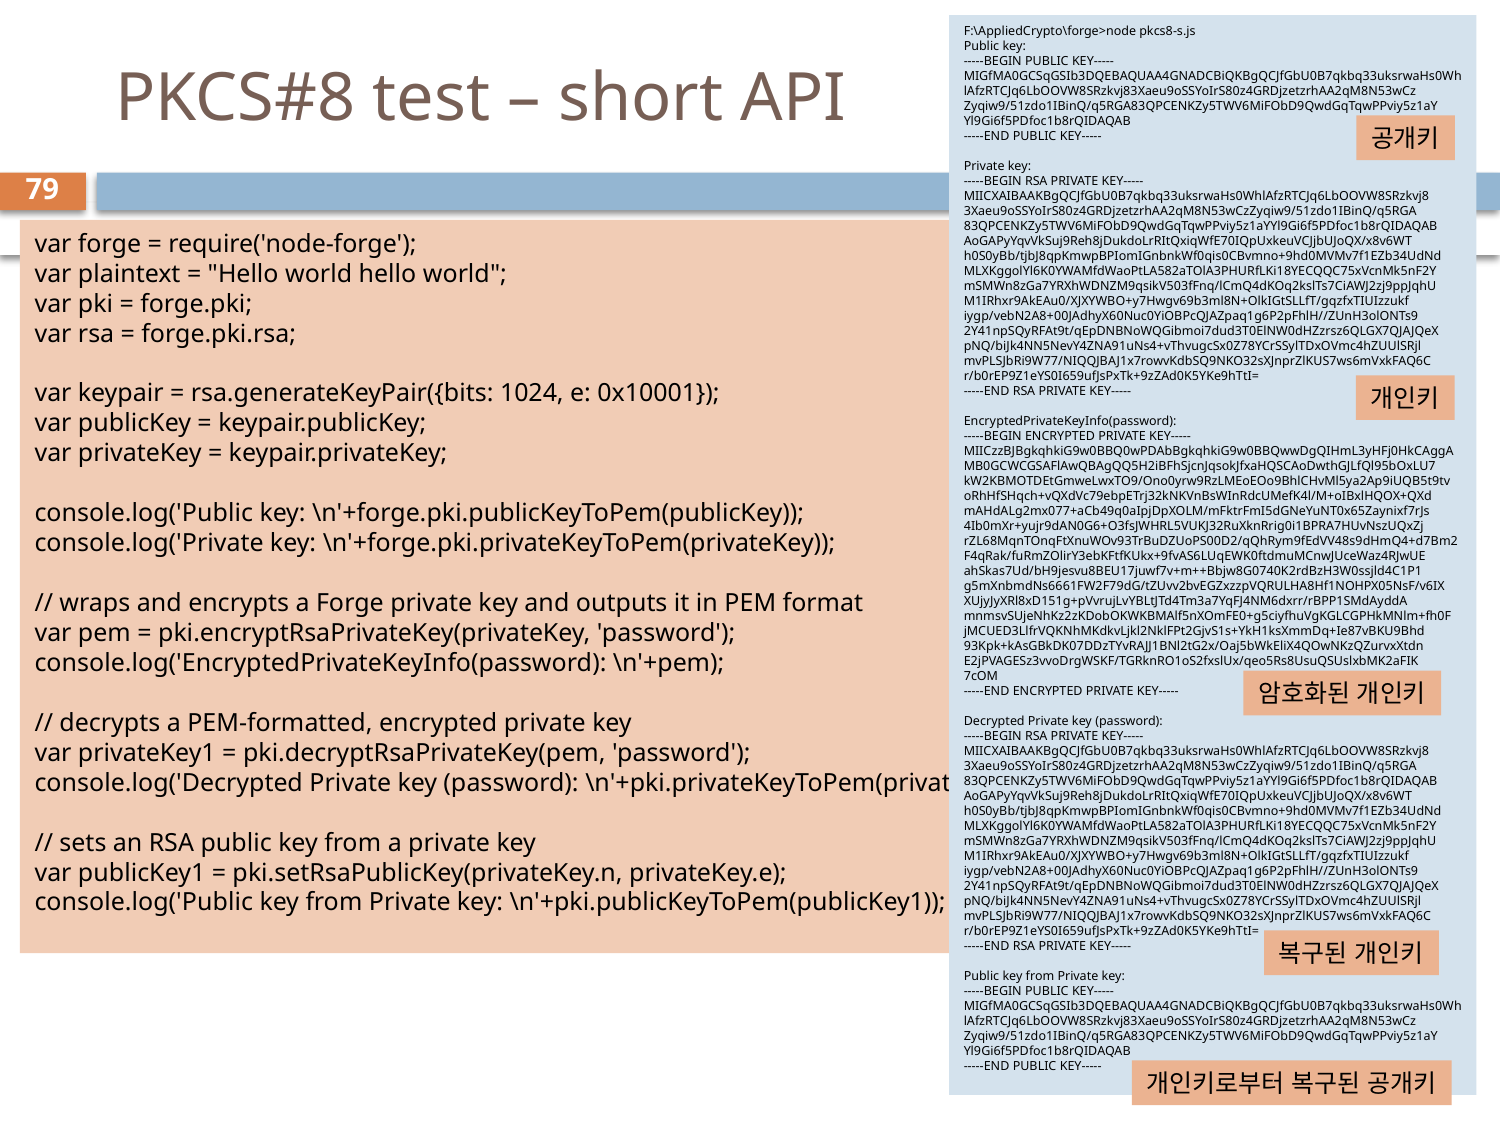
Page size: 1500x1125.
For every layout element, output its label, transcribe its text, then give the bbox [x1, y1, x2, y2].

text_box 개인키 [1355, 375, 1455, 420]
text_box F:\AppliedCrypto\forge>node pkcs8-s.js Public key: -----BEGIN PUBLIC KEY----- MIGfMA0GCSqGSIb3DQEBAQUAA4GNADCBiQKBgQCJfGbU0B7qkbq33uksrwaHs0Wh lAfzRTCJq6LbOOVW8SRzkvj83Xaeu9oSSYoIrS80z4GRDjzetzrhAA2qM8N53wCz Zyqiw9/51zdo1IBinQ/q5RGA83QPCENKZy5TWV6MiFObD9QwdGqTqwPPviy5z1aY Yl9Gi6f5PDfoc1b8rQIDAQAB -----END PUBLIC KEY----- Private key: -----BEGIN RSA PRIVATE KEY----- MIICXAIBAAKBgQCJfGbU0B7qkbq33uksrwaHs0WhlAfzRTCJq6LbOOVW8SRzkvj8 3Xaeu9oSSYoIrS80z4GRDjzetzrhAA2qM8N53wCzZyqiw9/51zdo1IBinQ/q5RGA 83QPCENKZy5TWV6MiFObD9QwdGqTqwPPviy5z1aYYl9Gi6f5PDfoc1b8rQIDAQAB AoGAPyYqvVkSuj9Reh8jDukdoLrRItQxiqWfE70IQpUxkeuVCJjbUJoQX/x8v6WT h0S0yBb/tjbJ8qpKmwpBPIomIGnbnkWf0qis0CBvmno+9hd0MVMv7f1EZb34UdNd MLXKggolYl6K0YWAMfdWaoPtLA582aTOlA3PHURfLKi18YECQQC75xVcnMk5nF2Y mSMWn8zGa7YRXhWDNZM9qsikV503fFnq/lCmQ4dKOq2kslTs7CiAWJ2zj9ppJqhU M1IRhxr9AkEAu0/XJXYWBO+y7Hwgv69b3ml8N+OlkIGtSLLfT/gqzfxTIUIzzukf iygp/vebN2A8+00JAdhyX60Nuc0YiOBPcQJAZpaq1g6P2pFhlH//ZUnH3olONTs9 2Y41npSQyRFAt9t/qEpDNBNoWQGibmoi7dud3T0ElNW0dHZzrsz6QLGX7QJAJQeX pNQ/biJk4NN5NevY4ZNA91uNs4+vThvugcSx0Z78YCrSSylTDxOVmc4hZUUlSRjl mvPLSJbRi9W77/NIQQJBAJ1x7rowvKdbSQ9NKO32sXJnprZlKUS7ws6mVxkFAQ6C r/b0rEP9Z1eYS0I659ufJsPxTk+9zZAd0K5YKe9hTtI= -----END RSA PRIVATE KEY----- EncryptedPrivateKeyInfo(password): -----BEGIN ENCRYPTED PRIVATE KEY----- MIICzzBJBgkqhkiG9w0BBQ0wPDAbBgkqhkiG9w0BBQwwDgQIHmL3yHFj0HkCAggA MB0GCWCGSAFlAwQBAgQQ5H2iBFhSjcnJqsokJfxaHQSCAoDwthGJLfQl95bOxLU7 kW2KBMOTDEtGmweLwxTO9/Ono0yrw9RzLMEoEOo9BhlCHvMl5ya2Ap9iUQB5t9tv oRhHfSHqch+vQXdVc79ebpETrj32kNKVnBsWInRdcUMefK4l/M+oIBxlHQOX+QXd mAHdALg2mx077+aCb49q0aIpjDpXOLM/mFktrFmI5dGNeYuNT0x65Zaynixf7rJs 4Ib0mXr+yujr9dAN0G6+O3fsJWHRL5VUKJ32RuXknRrig0i1BPRA7HUvNszUQxZj rZL68MqnTOnqFtXnuWOv93TrBuDZUoPS00D2/qQhRym9fEdVV48s9dHmQ4+d7Bm2 F4qRak/fuRmZOlirY3ebKFtfKUkx+9fvAS6LUqEWK0ftdmuMCnwJUceWaz4RJwUE ahSkas7Ud/bH9jesvu8BEU17juwf7v+m++Bbjw8G0740K2rdBzH3W0ssjld4C1P1 g5mXnbmdNs6661FW2F79dG/tZUvv2bvEGZxzzpVQRULHA8Hf1NOHPX05NsF/v6IX XUjyJyXRl8xD151g+pVvrujLvYBLtJTd4Tm3a7YqFJ4NM6dxrr/rBPP1SMdAyddA mnmsvSUjeNhKz2zKDobOKWKBMAlf5nXOmFE0+g5ciyfhuVgKGLCGPHkMNlm+fh0F jMCUED3LlfrVQKNhMKdkvLjkl2NklFPt2GjvS1s+YkH1ksXmmDq+Ie87vBKU9Bhd 93Kpk+kAsGBkDK07DDzTYvRAJJ1BNl2tG2x/Oaj5bWkEliX4QOwNKzQZurvxXtdn E2jPVAGESz3vvoDrgWSKF/TGRknRO1oS2fxslUx/qeo5Rs8UsuQSUslxbMK2aFIK 7cOM -----END ENCRYPTED PRIVATE KEY----- Decrypted Private key (password): -----BEGIN RSA PRIVATE KEY----- MIICXAIBAAKBgQCJfGbU0B7qkbq33uksrwaHs0WhlAfzRTCJq6LbOOVW8SRzkvj8 3Xaeu9oSSYoIrS80z4GRDjzetzrhAA2qM8N53wCzZyqiw9/51zdo1IBinQ/q5RGA 83QPCENKZy5TWV6MiFObD9QwdGqTqwPPviy5z1aYYl9Gi6f5PDfoc1b8rQIDAQAB AoGAPyYqvVkSuj9Reh8jDukdoLrRItQxiqWfE70IQpUxkeuVCJjbUJoQX/x8v6WT h0S0yBb/tjbJ8qpKmwpBPIomIGnbnkWf0qis0CBvmno+9hd0MVMv7f1EZb34UdNd MLXKggolYl6K0YWAMfdWaoPtLA582aTOlA3PHURfLKi18YECQQC75xVcnMk5nF2Y mSMWn8zGa7YRXhWDNZM9qsikV503fFnq/lCmQ4dKOq2kslTs7CiAWJ2zj9ppJqhU M1IRhxr9AkEAu0/XJXYWBO+y7Hwgv69b3ml8N+OlkIGtSLLfT/gqzfxTIUIzzukf iygp/vebN2A8+00JAdhyX60Nuc0YiOBPcQJAZpaq1g6P2pFhlH//ZUnH3olONTs9 2Y41npSQyRFAt9t/qEpDNBNoWQGibmoi7dud3T0ElNW0dHZzrsz6QLGX7QJAJQeX pNQ/biJk4NN5NevY4ZNA91uNs4+vThvugcSx0Z78YCrSSylTDxOVmc4hZUUlSRjl mvPLSJbRi9W77/NIQQJBAJ1x7rowvKdbSQ9NKO32sXJnprZlKUS7ws6mVxkFAQ6C r/b0rEP9Z1eYS0I659ufJsPxTk+9zZAd0K5YKe9hTtI= -----END RSA PRIVATE KEY----- Public key from Private key: -----BEGIN PUBLIC KEY----- MIGfMA0GCSqGSIb3DQEBAQUAA4GNADCBiQKBgQCJfGbU0B7qkbq33uksrwaHs0Wh lAfzRTCJq6LbOOVW8SRzkvj83Xaeu9oSSYoIrS80z4GRDjzetzrhAA2qM8N53wCz Zyqiw9/51zdo1IBinQ/q5RGA83QPCENKZy5TWV6MiFObD9QwdGqTqwPPviy5z1aY Yl9Gi6f5PDfoc1b8rQIDAQAB -----END PUBLIC KEY----- [949, 15, 1477, 1095]
text_box 복구된 개인키 [1264, 930, 1439, 976]
title PKCS#8 test – short API [100, 37, 949, 149]
text_box 암호화된 개인키 [1243, 670, 1442, 716]
text_box var forge = require('node-forge'); var plaintext = "Hello world hello world"; var pki = forge.pki; var rsa = forge.pki.rsa; var keypair = rsa.generateKeyPair({bits: 1024, e: 0x10001}); var publicKey = keypair.publicKey; var privateKey = keypair.privateKey; console.log('Public key: \n'+forge.pki.publicKeyToPem(publicKey)); console.log('Private key: \n'+forge.pki.privateKeyToPem(privateKey)); // wraps and encrypts a Forge private key and outputs it in PEM format var pem = pki.encryptRsaPrivateKey(privateKey, 'password'); console.log('EncryptedPrivateKeyInfo(password): \n'+pem); // decrypts a PEM-formatted, encrypted private key var privateKey1 = pki.decryptRsaPrivateKey(pem, 'password'); console.log('Decrypted Private key (password): \n'+pki.privateKeyToPem(privateKey1)); // sets an RSA public key from a private key var publicKey1 = pki.setRsaPublicKey(privateKey.n, privateKey.e); console.log('Public key from Private key: \n'+pki.publicKeyToPem(publicKey1)); [19, 219, 949, 954]
text_box 공개키 [1356, 115, 1455, 161]
text_box 개인키로부터 복구된 공개키 [1131, 1060, 1452, 1106]
slide_number 79 [0, 170, 87, 211]
